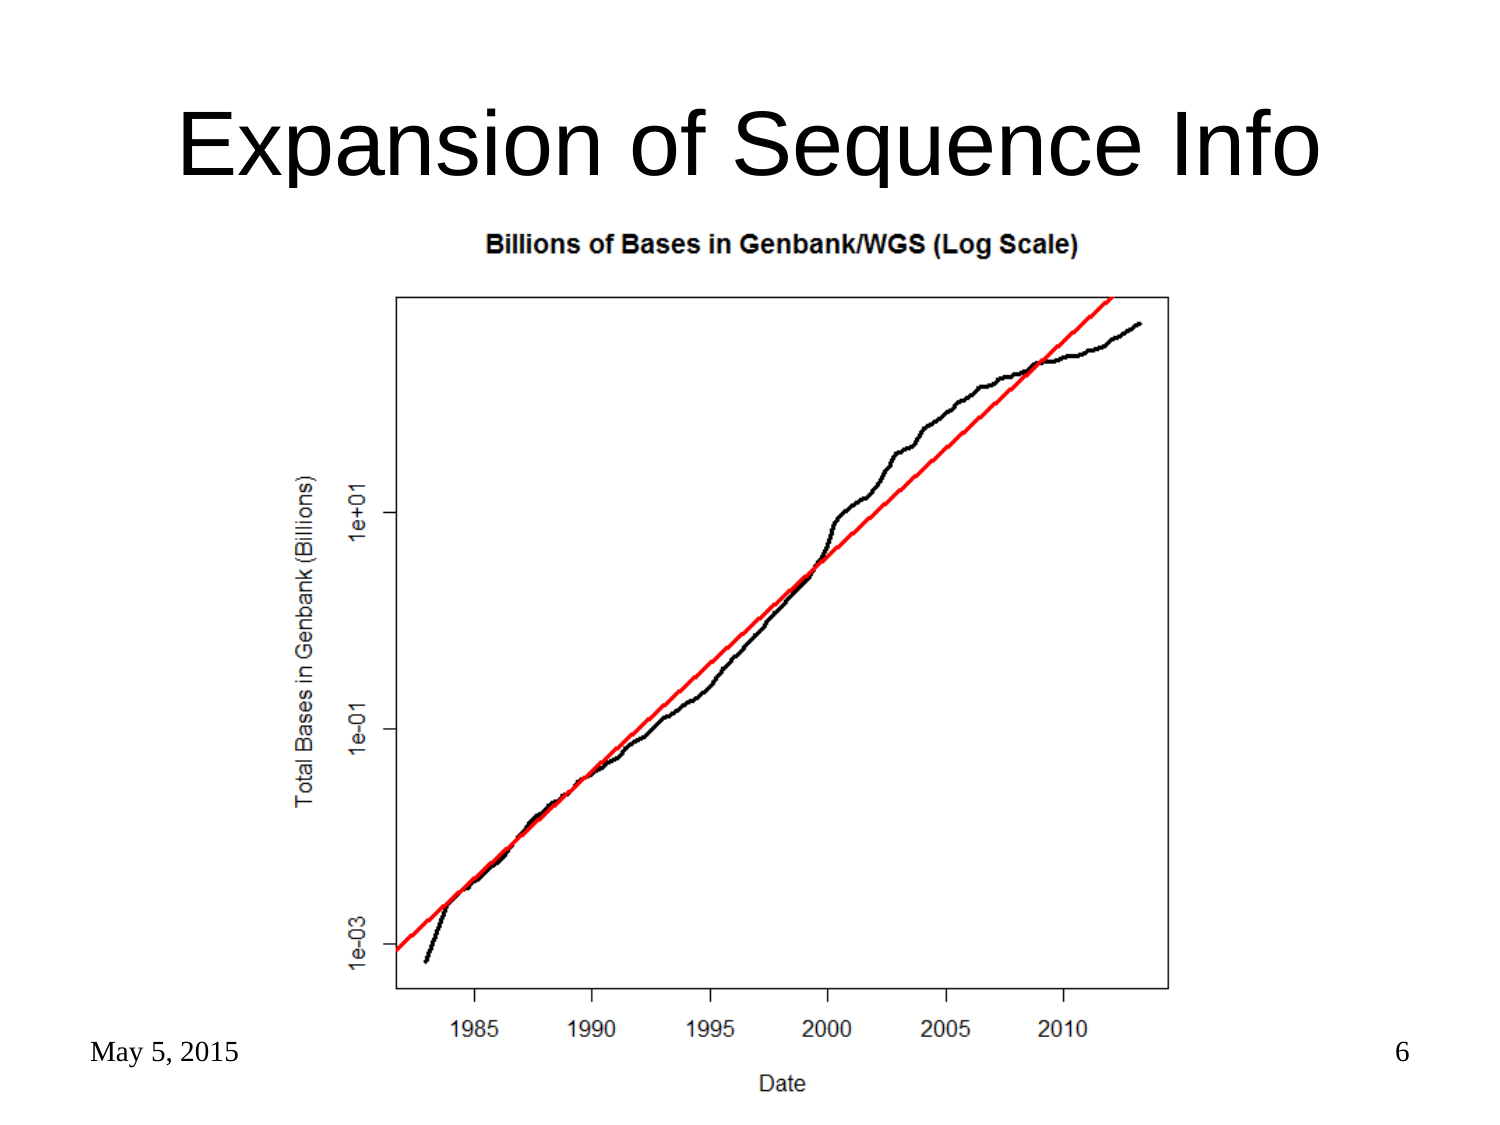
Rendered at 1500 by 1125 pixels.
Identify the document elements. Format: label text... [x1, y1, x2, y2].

title Expansion of Sequence Info [75, 45, 1425, 233]
slide_number 6 [1229, 1024, 1426, 1103]
picture [287, 188, 1226, 1125]
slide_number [74, 1024, 282, 1103]
